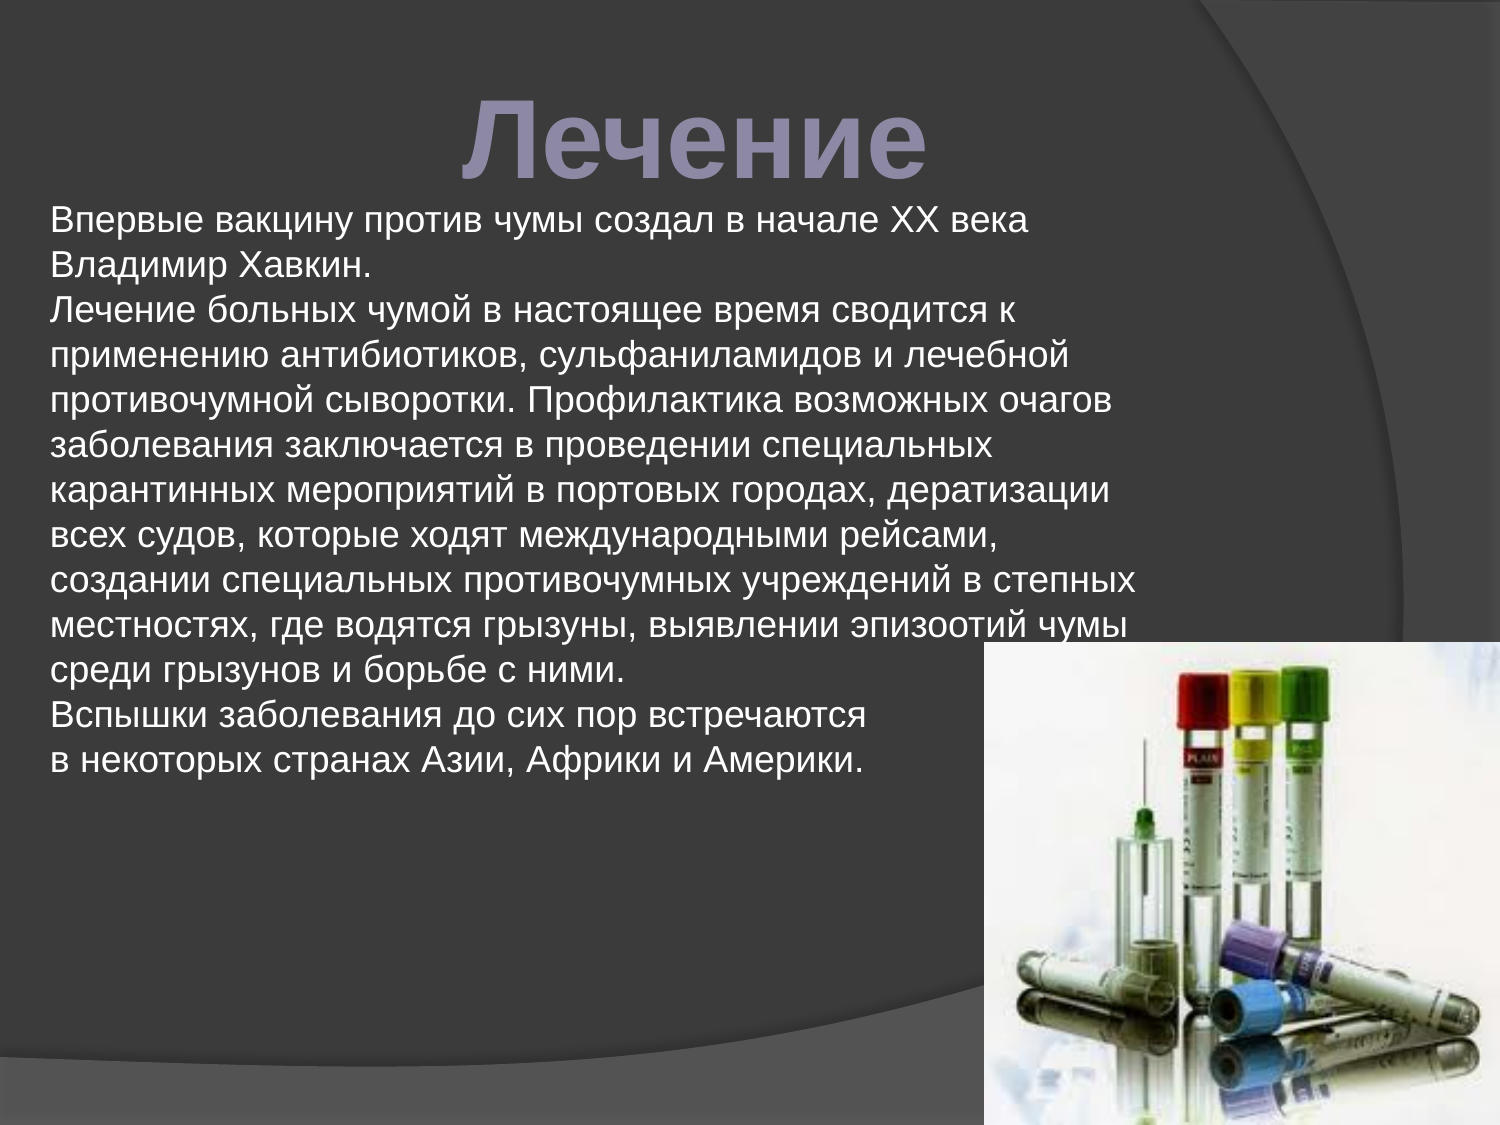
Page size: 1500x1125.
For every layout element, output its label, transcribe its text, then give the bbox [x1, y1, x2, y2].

picture [984, 642, 1500, 1125]
text_box Лечение [447, 58, 944, 187]
text_box Впервые вакцину против чумы создал в начале XX века Владимир Хавкин. Лечение больных чумой в настоящее время сводится к применению антибиотиков, сульфаниламидов и лечебной противочумной сыворотки. Профилактика возможных очагов заболевания заключается в проведении специальных карантинных мероприятий в портовых городах, дератизации всех судов, которые ходят международными рейсами, создании специальных противочумных учреждений в степных местностях, где водятся грызуны, выявлении эпизоотий чумы среди грызунов и борьбе с ними. Вспышки заболевания до сих пор встречаются в некоторых странах Азии, Африки и Америки. [35, 187, 1172, 788]
